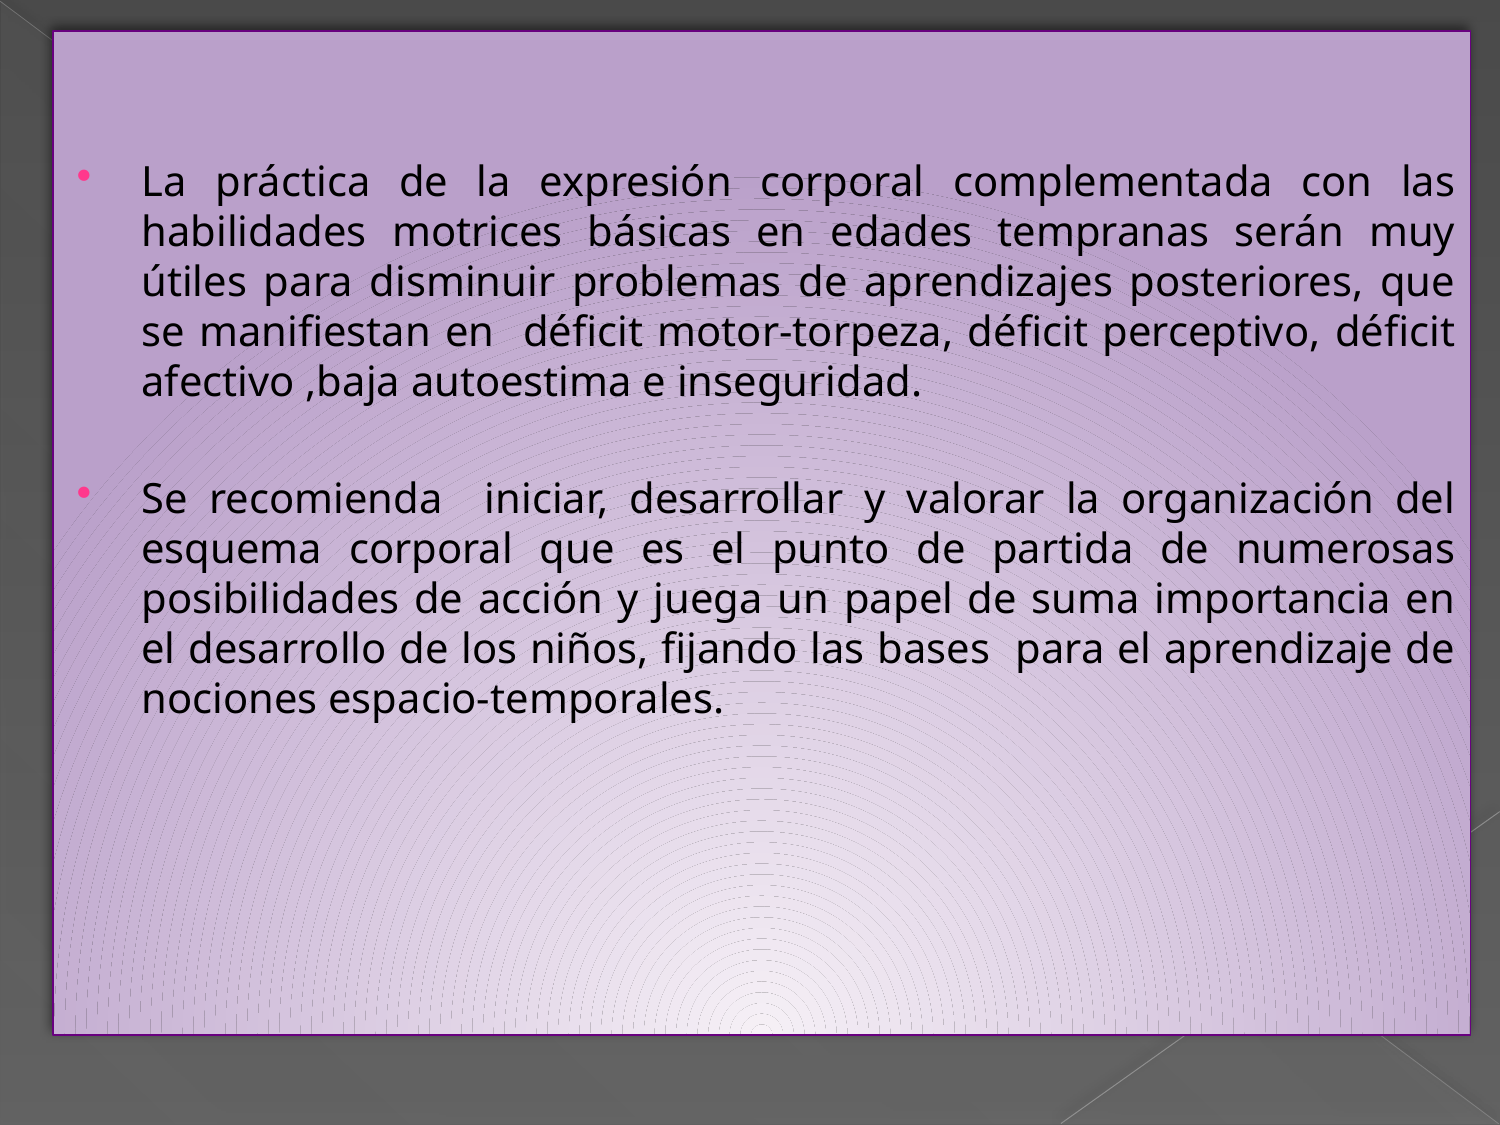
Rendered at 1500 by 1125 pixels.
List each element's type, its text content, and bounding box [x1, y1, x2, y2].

list La práctica de la expresión corporal complementada con las habilidades motrices básicas en edades tempranas serán muy útiles para disminuir problemas de aprendizajes posteriores, que se manifiestan en déficit motor-torpeza, déficit perceptivo, déficit afectivo ,baja autoestima e inseguridad. Se recomienda iniciar, desarrollar y valorar la organización del esquema corporal que es el punto de partida de numerosas posibilidades de acción y juega un papel de suma importancia en el desarrollo de los niños, fijando las bases para el aprendizaje de nociones espacio-temporales. [52, 30, 1471, 1036]
